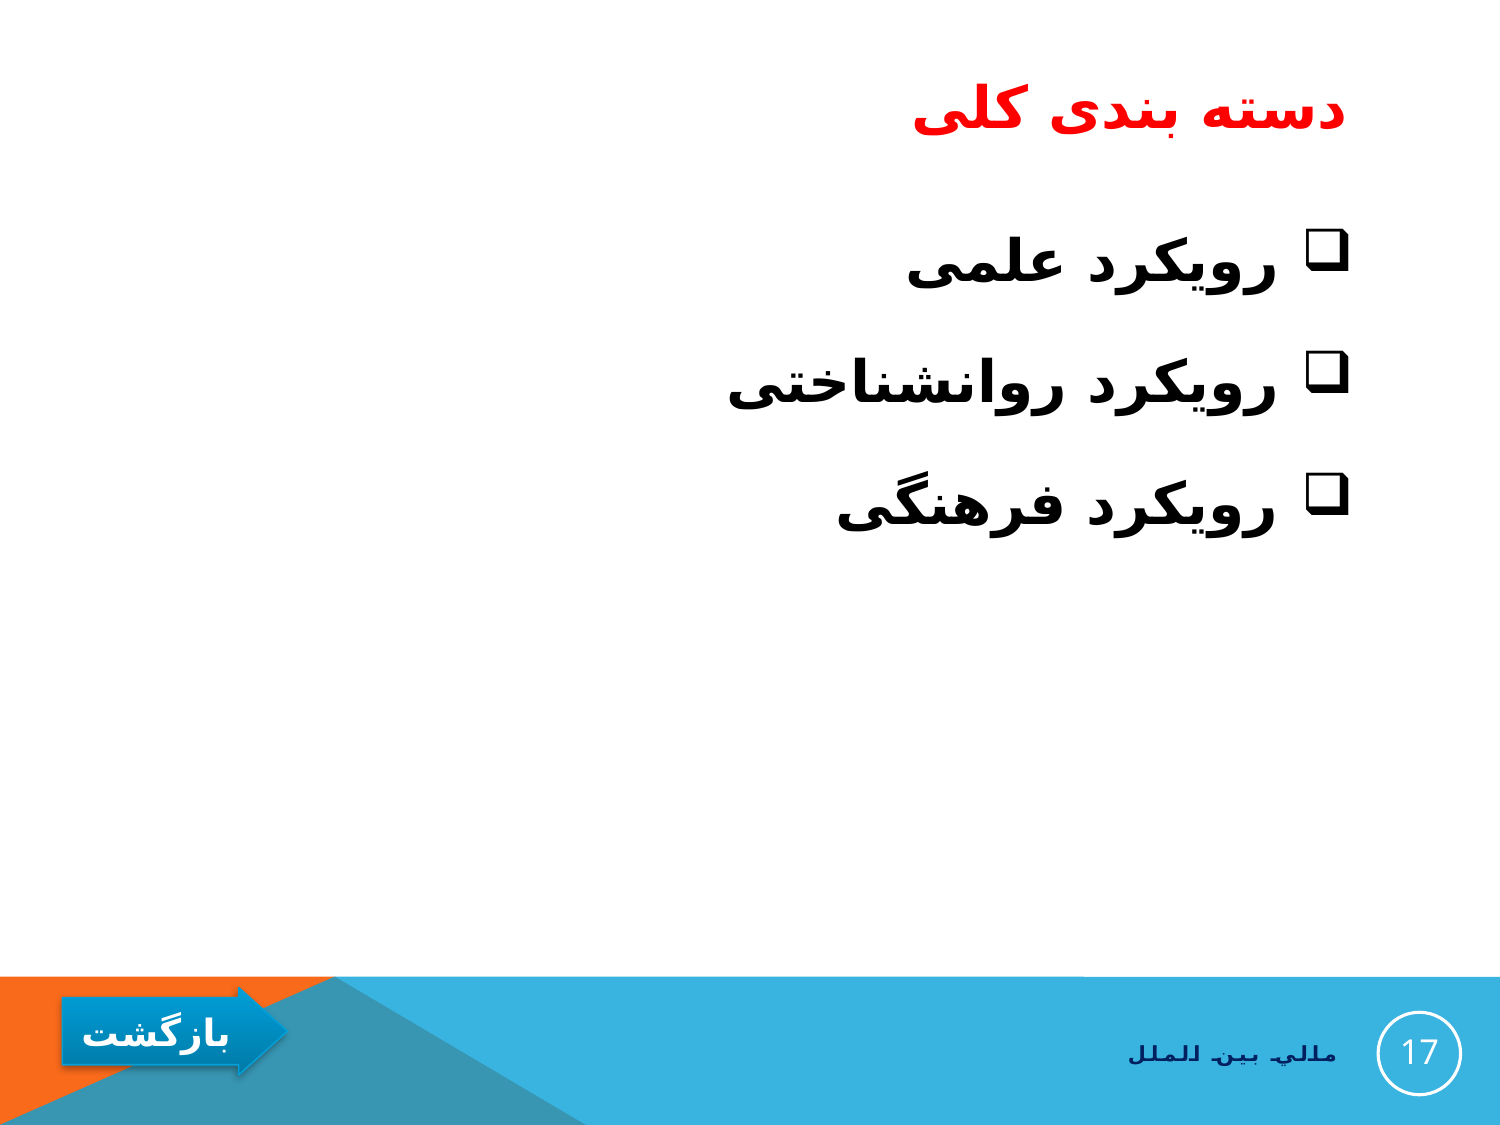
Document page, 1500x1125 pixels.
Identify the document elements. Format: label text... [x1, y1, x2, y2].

footer مالي بين الملل [577, 1031, 1352, 1076]
title دسته بندی کلی [225, 59, 1363, 150]
slide_number 17 [1376, 1010, 1463, 1097]
list رویکرد علمی رویکرد روانشناختی رویکرد فرهنگی [135, 180, 1369, 768]
